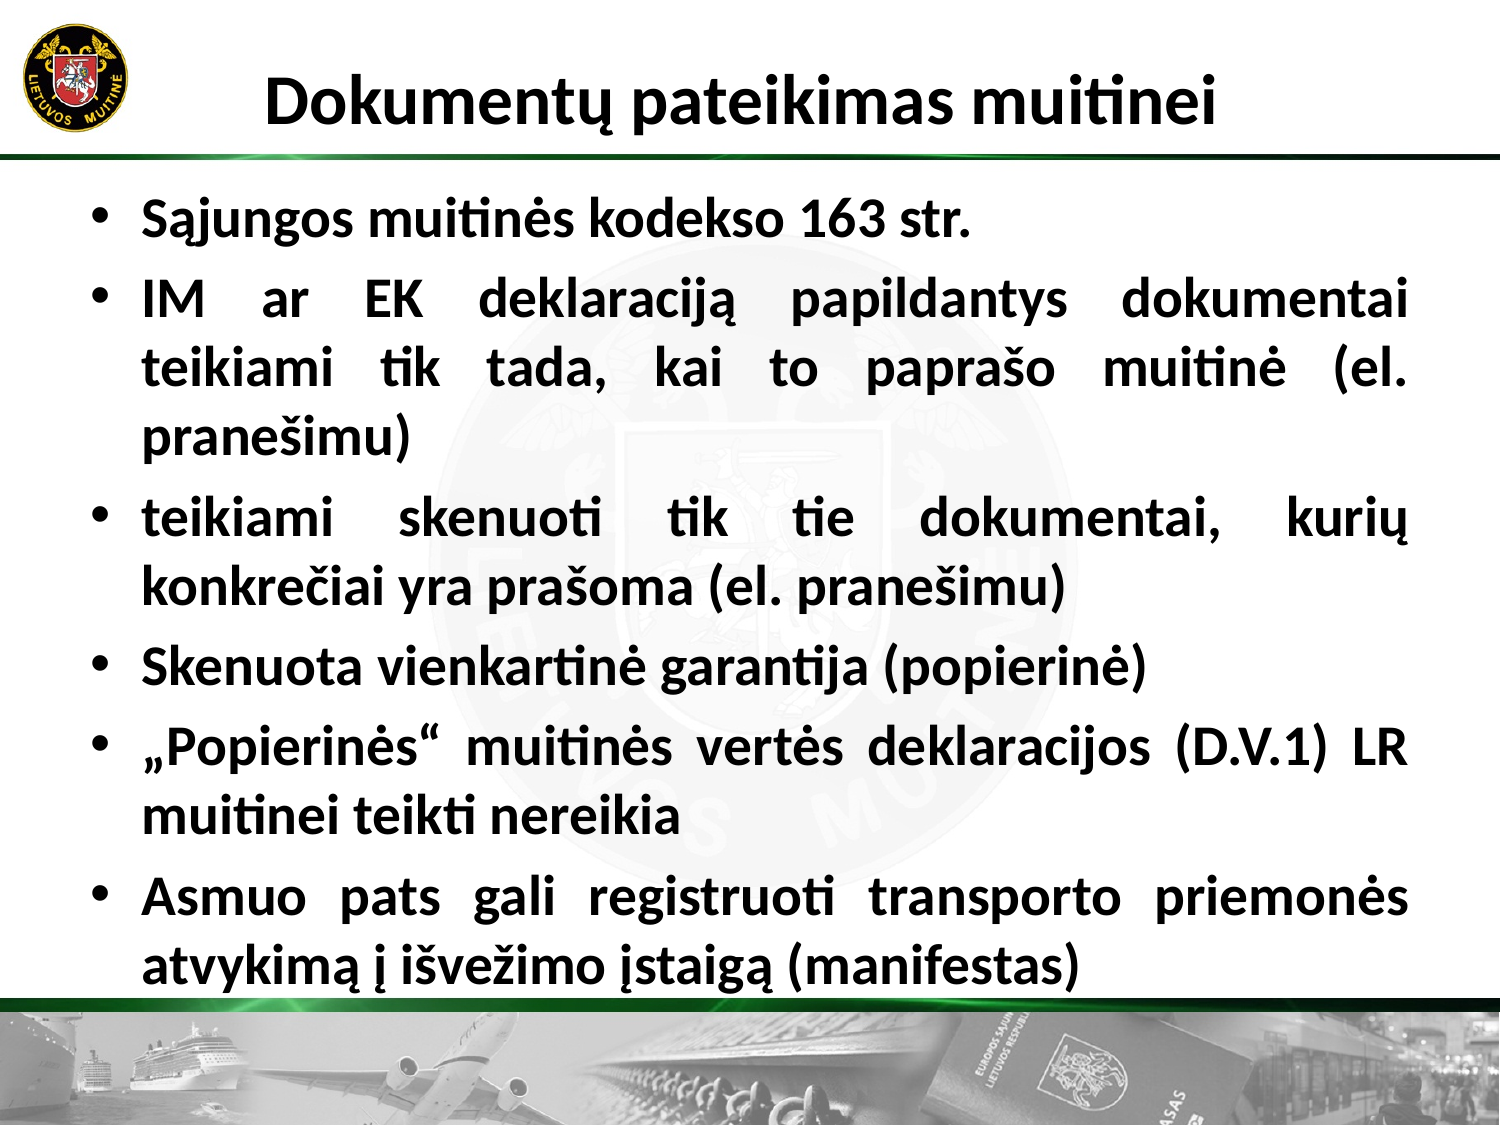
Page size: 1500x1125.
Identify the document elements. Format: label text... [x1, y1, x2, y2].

picture [0, 0, 1500, 1125]
list Sąjungos muitinės kodekso 163 str. IM ar EK deklaraciją papildantys dokumentai teikiami tik tada, kai to paprašo muitinė (el. pranešimu) teikiami skenuoti tik tie dokumentai, kurių konkrečiai yra prašoma (el. pranešimu) Skenuota vienkartinė garantija (popierinė) „Popierinės“ muitinės vertės deklaracijos (D.V.1) LR muitinei teikti nereikia Asmuo pats gali registruoti transporto priemonės atvykimą į išvežimo įstaigą (manifestas) [75, 172, 1425, 1005]
title Dokumentų pateikimas muitinei [75, 45, 1425, 172]
